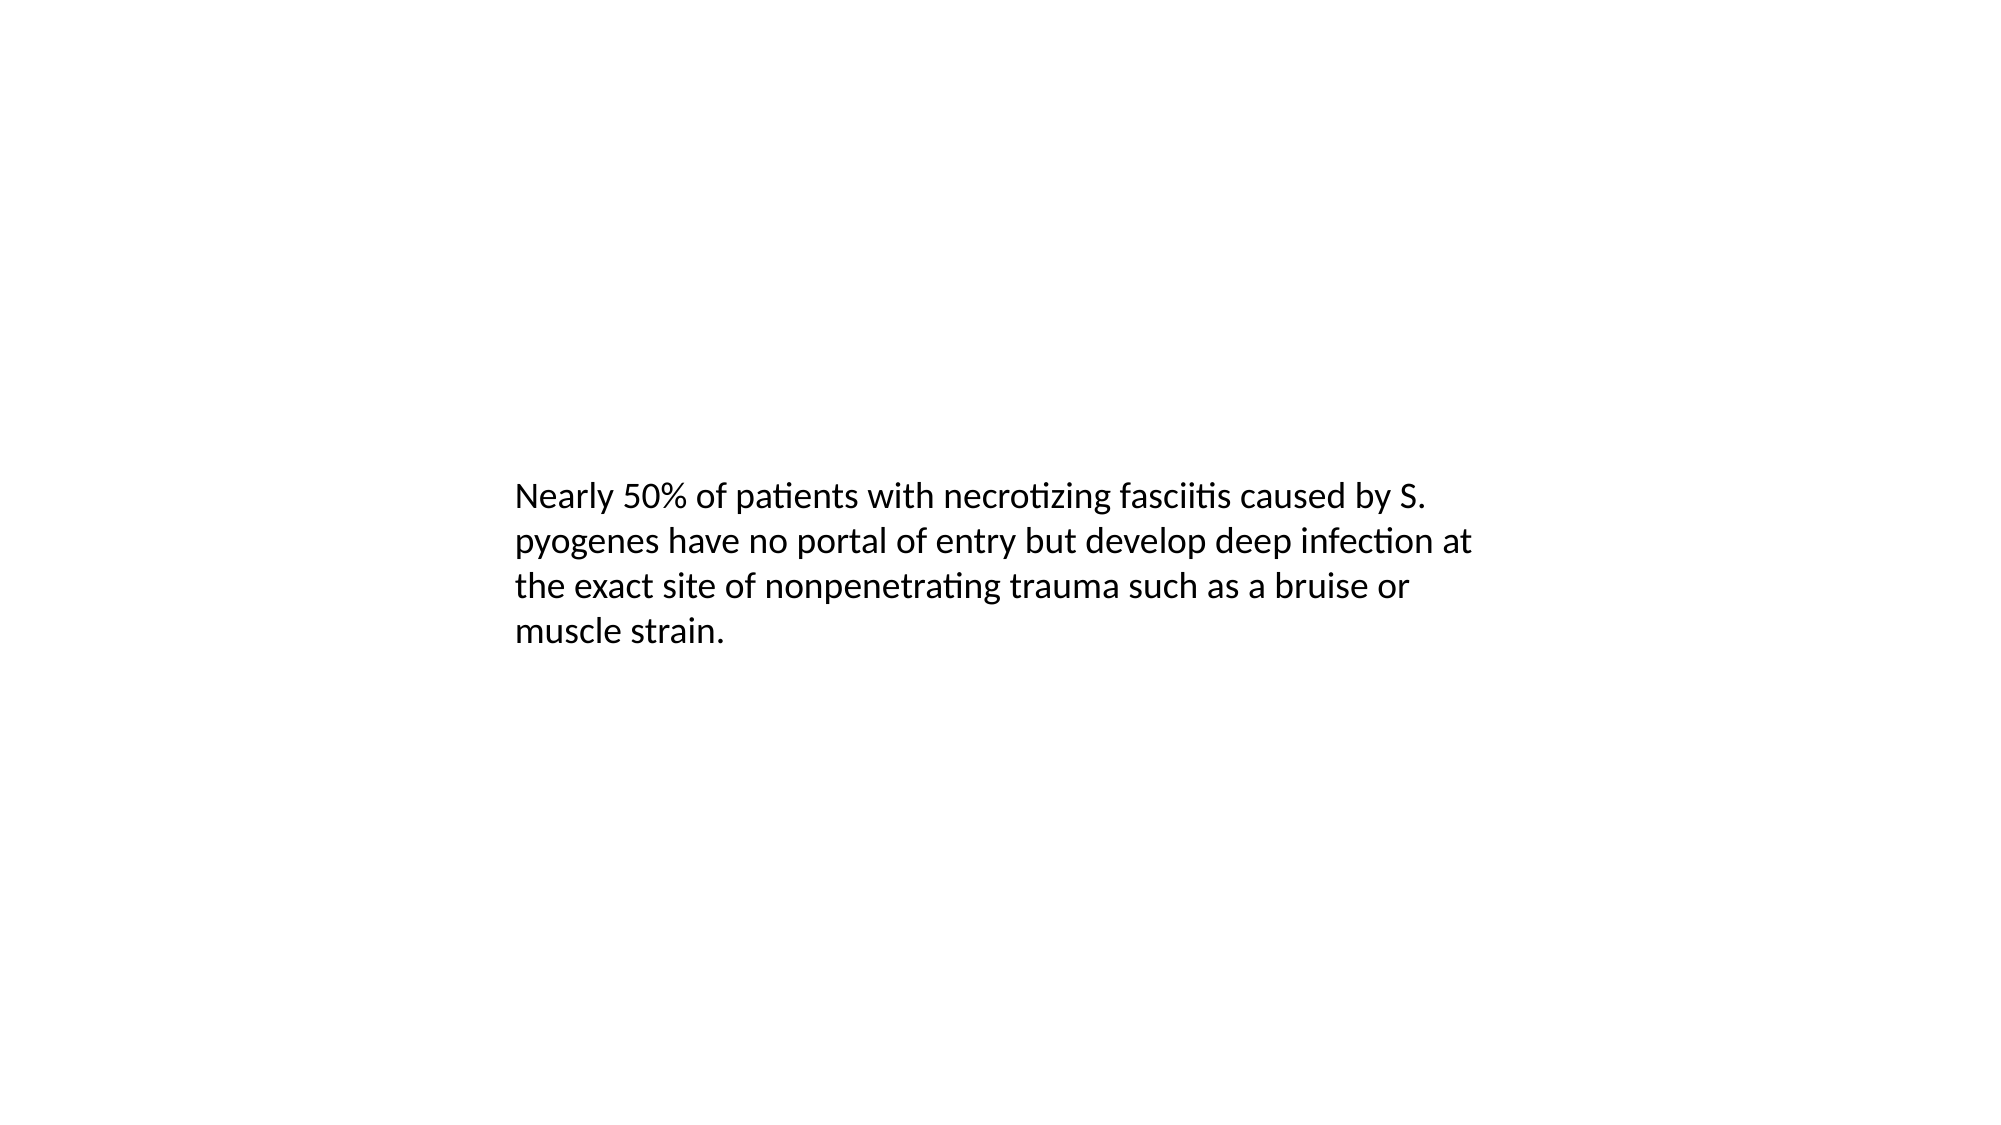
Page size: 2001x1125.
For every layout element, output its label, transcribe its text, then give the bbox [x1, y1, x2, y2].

text_box Nearly 50% of patients with necrotizing fasciitis caused by S. pyogenes have no portal of entry but develop deep infection at the exact site of nonpenetrating trauma such as a bruise or muscle strain. [500, 463, 1500, 659]
